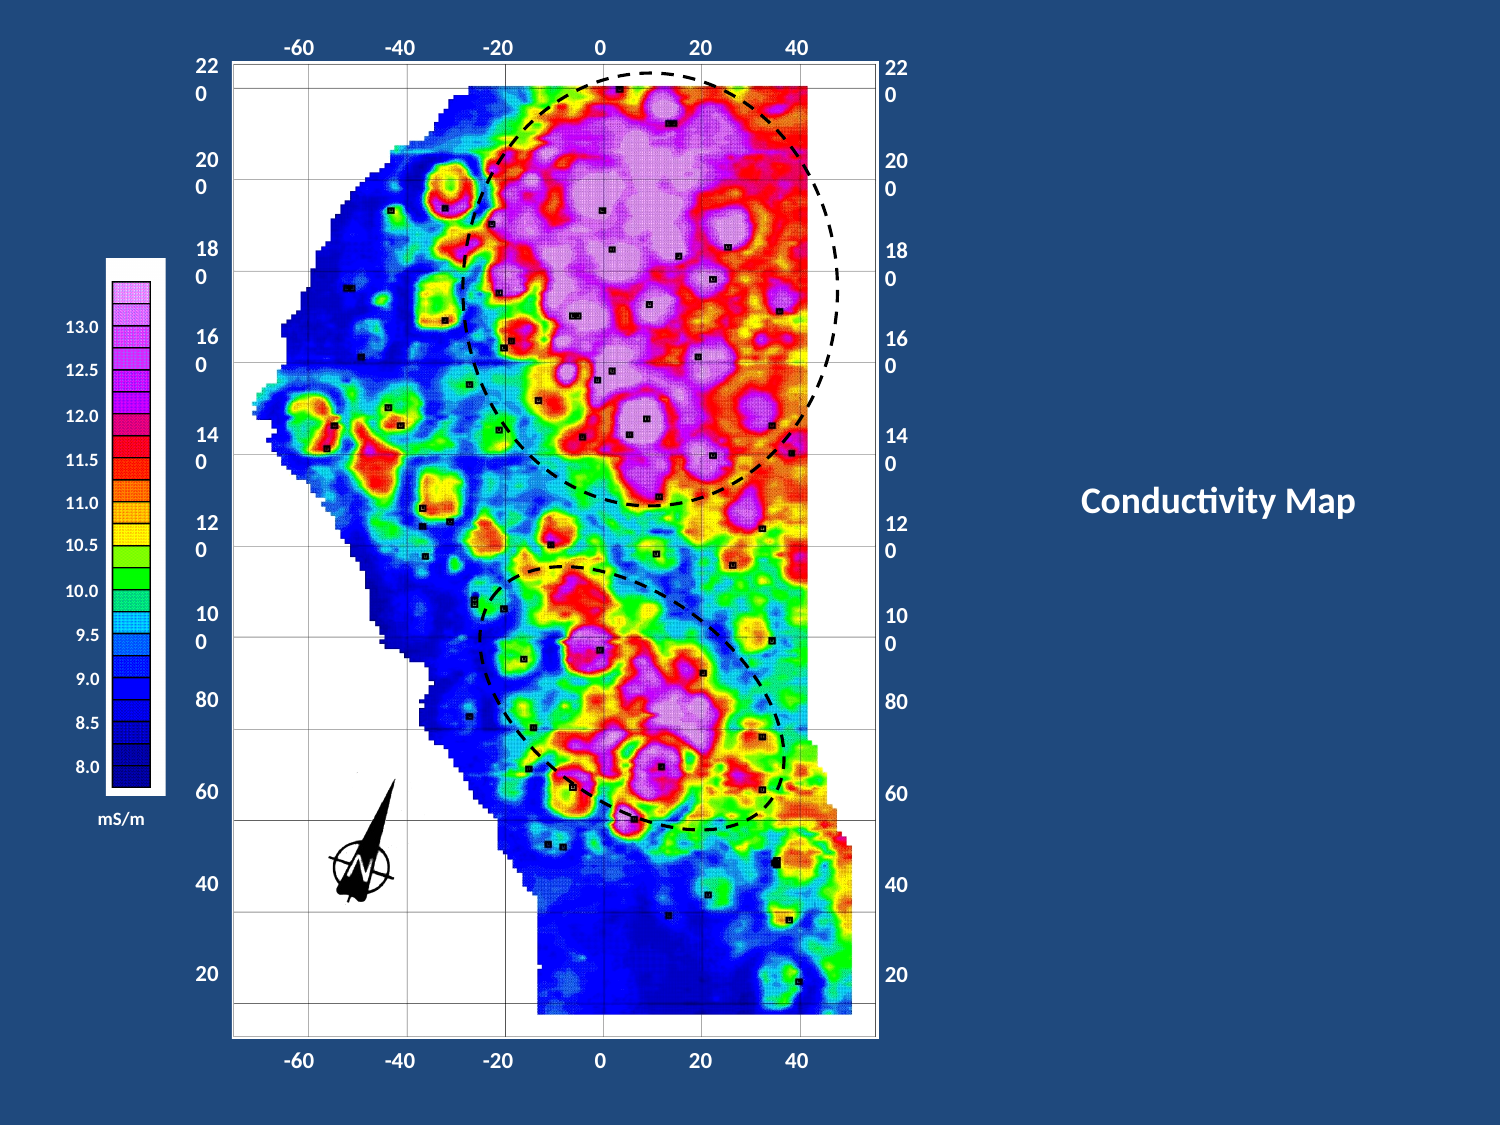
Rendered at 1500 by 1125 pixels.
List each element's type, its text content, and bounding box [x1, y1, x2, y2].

text_box Conductivity Map [1066, 468, 1372, 529]
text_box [49, 24, 976, 1125]
